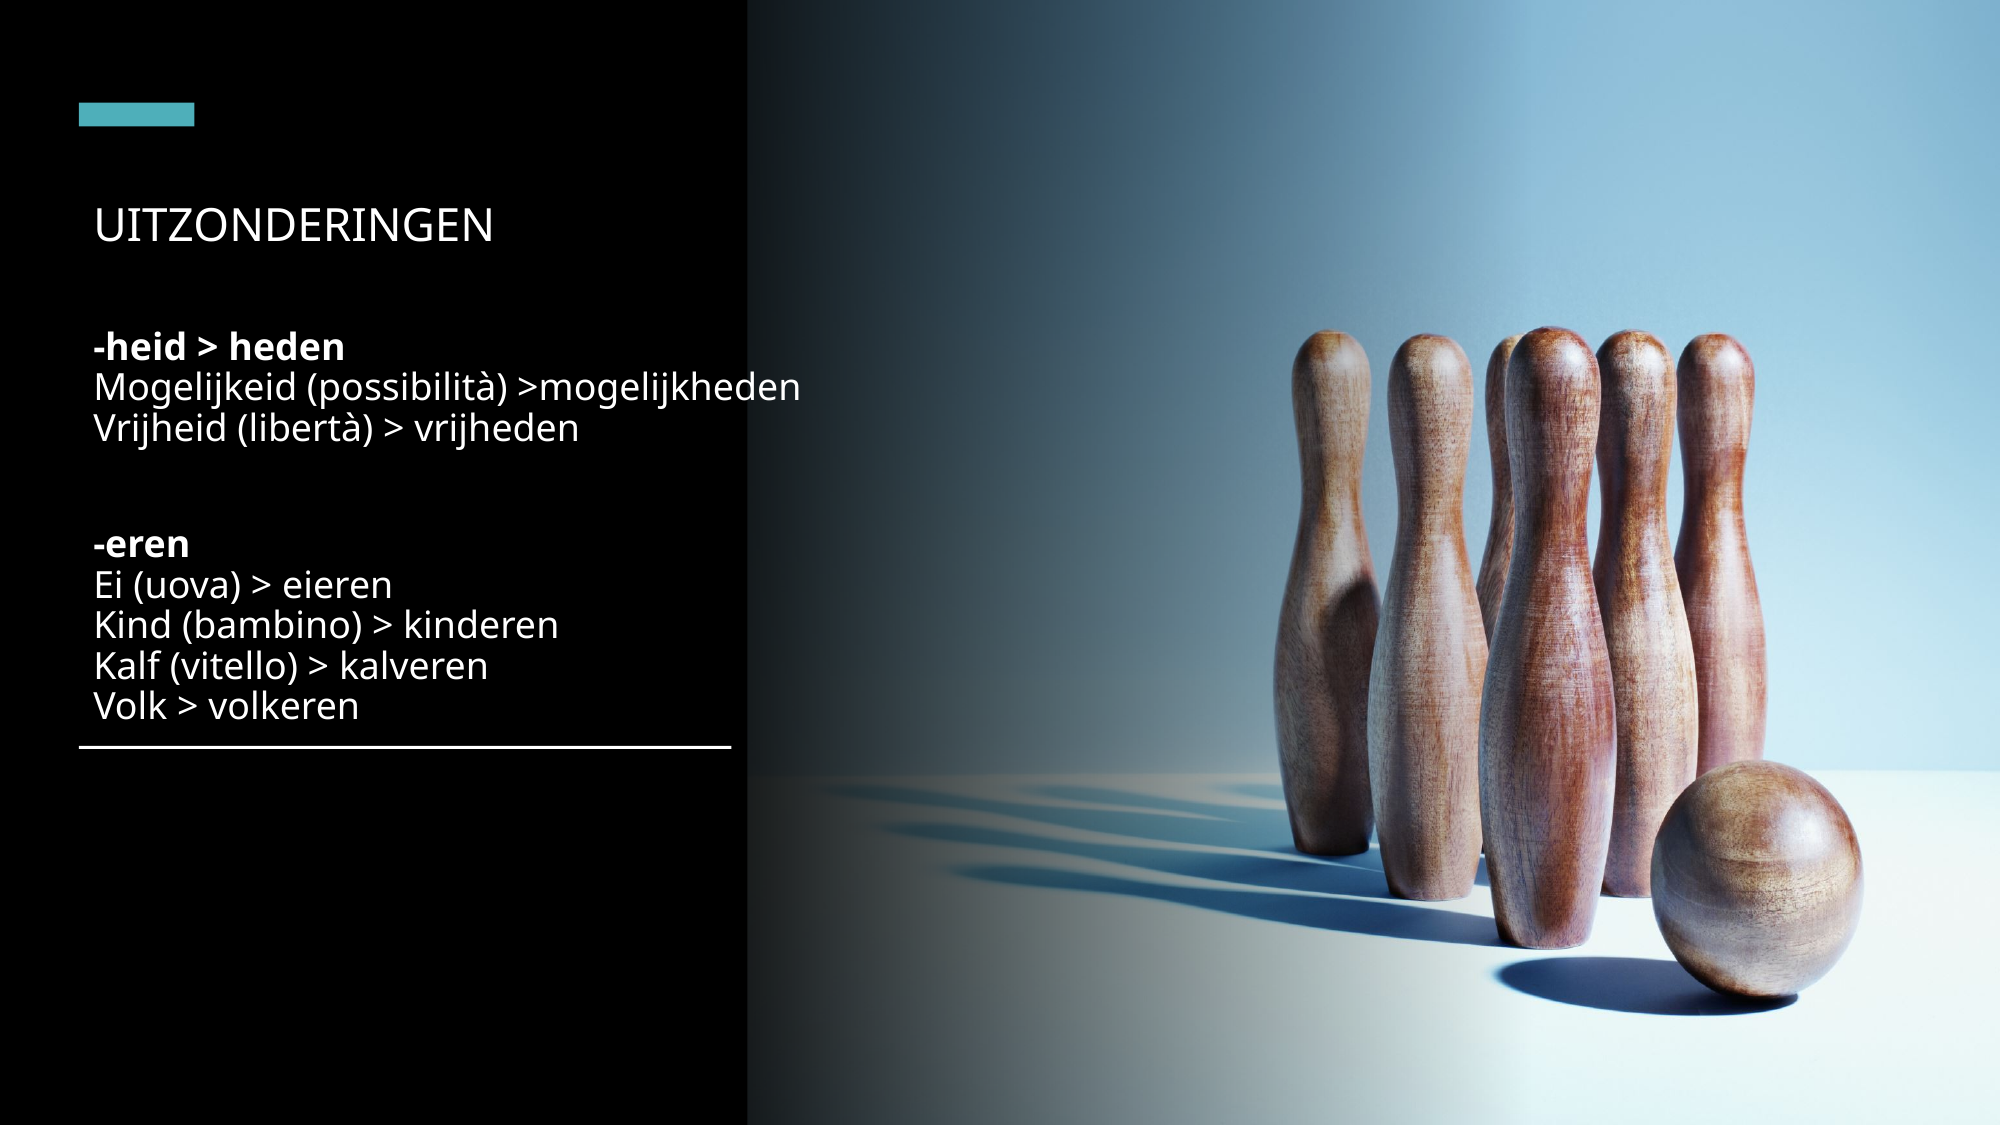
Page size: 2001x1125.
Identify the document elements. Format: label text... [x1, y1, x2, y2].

text_box [78, 102, 195, 128]
text_box [78, 745, 732, 750]
picture [747, 0, 2000, 1125]
text_box [0, 0, 747, 1125]
title UITZONDERINGEN -heid > heden Mogelijkeid (possibilità) >mogelijkheden Vrijheid (libertà) > vrijheden -eren Ei (uova) > eieren Kind (bambino) > kinderen Kalf (vitello) > kalveren Volk > volkeren [78, 184, 747, 736]
